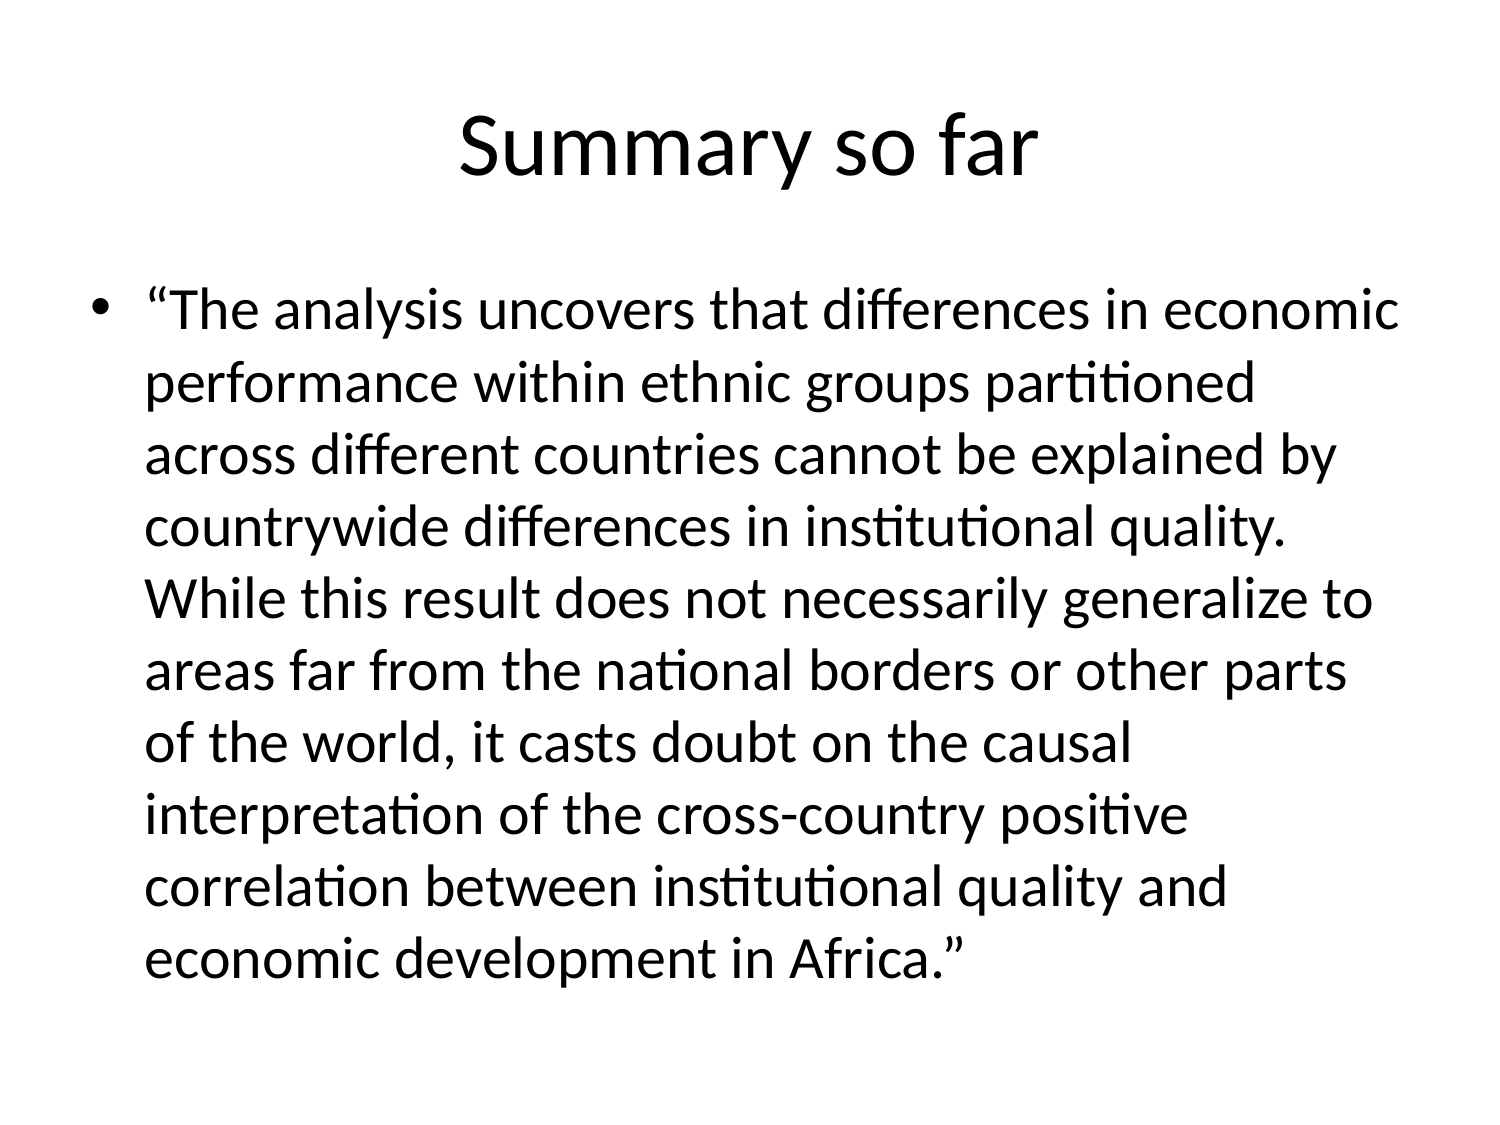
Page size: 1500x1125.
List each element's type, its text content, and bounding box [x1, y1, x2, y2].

list “The analysis uncovers that differences in economic performance within ethnic groups partitioned across different countries cannot be explained by countrywide differences in institutional quality. While this result does not necessarily generalize to areas far from the national borders or other parts of the world, it casts doubt on the causal interpretation of the cross-country positive correlation between institutional quality and economic development in Africa.” [75, 262, 1425, 1005]
title Summary so far [75, 45, 1425, 233]
